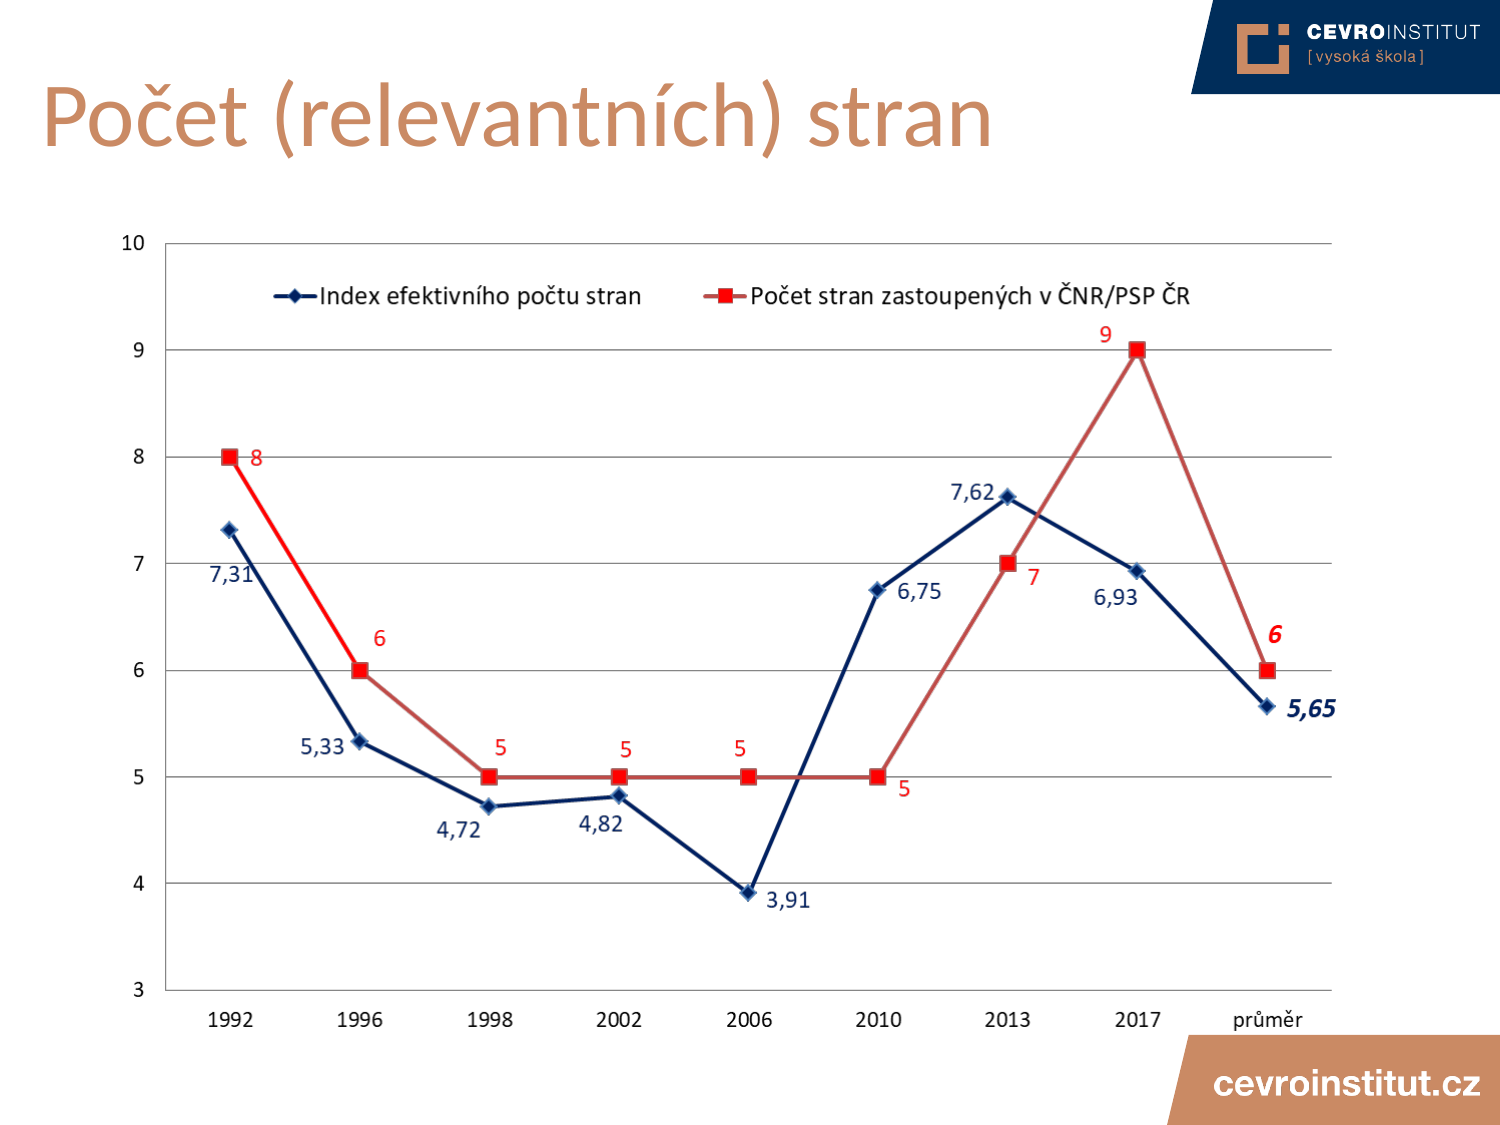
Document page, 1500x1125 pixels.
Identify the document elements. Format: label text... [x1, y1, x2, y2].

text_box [98, 190, 1357, 1046]
picture [1214, 1069, 1480, 1096]
picture [1237, 24, 1480, 69]
title Počet (relevantních) stran [0, 69, 1500, 150]
